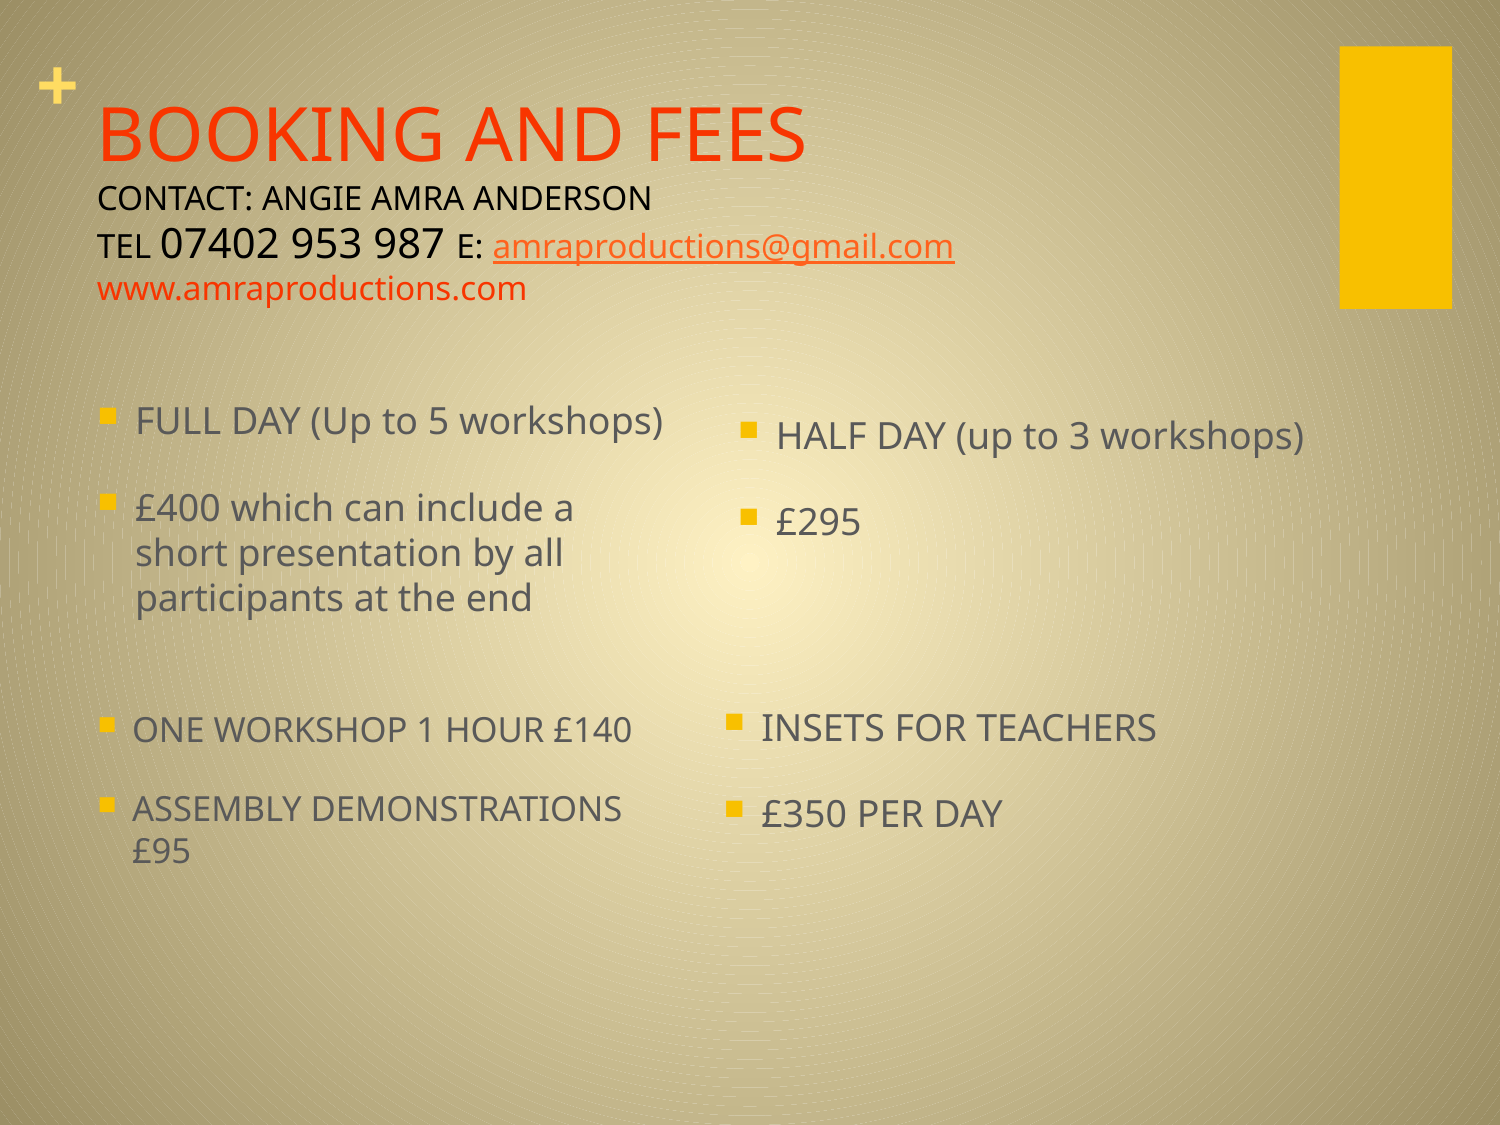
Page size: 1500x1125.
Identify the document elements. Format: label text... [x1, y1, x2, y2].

list ONE WORKSHOP 1 HOUR £140 ASSEMBLY DEMONSTRATIONS £95 [82, 700, 683, 907]
list HALF DAY (up to 3 workshops) £295 [723, 404, 1324, 649]
title BOOKING AND FEES CONTACT: ANGIE AMRA ANDERSON TEL 07402 953 987 E: amraproductions@gmail.com www.amraproductions.com [81, 79, 1322, 190]
list FULL DAY (Up to 5 workshops) £400 which can include a short presentation by all participants at the end [82, 389, 683, 649]
list INSETS FOR TEACHERS £350 PER DAY [708, 696, 1292, 907]
